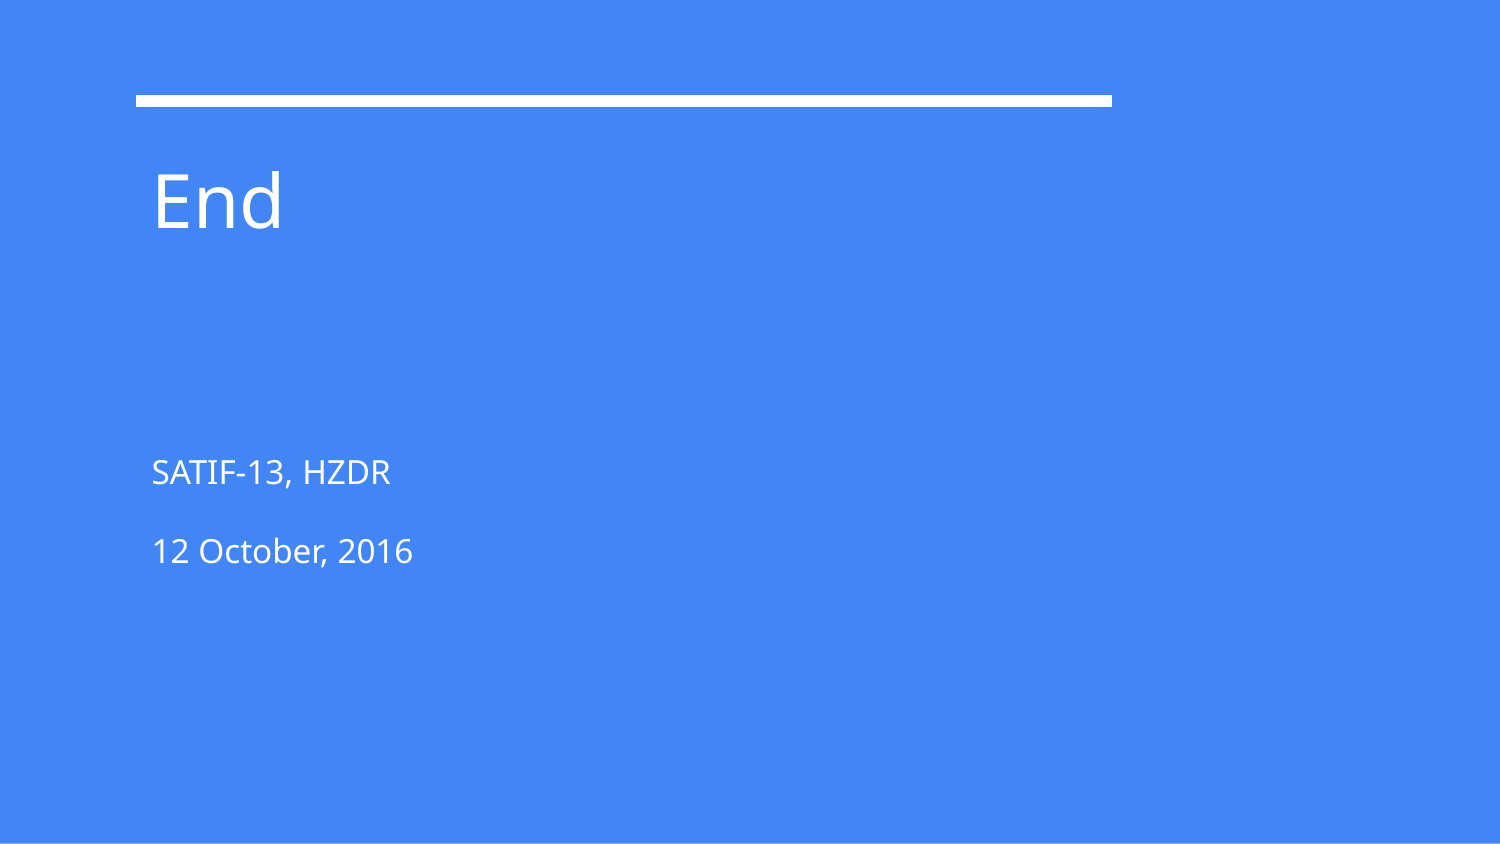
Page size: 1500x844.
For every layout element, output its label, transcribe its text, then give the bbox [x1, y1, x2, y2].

list SATIF-13, HZDR 12 October, 2016 [136, 430, 1090, 716]
title End [136, 138, 1090, 393]
